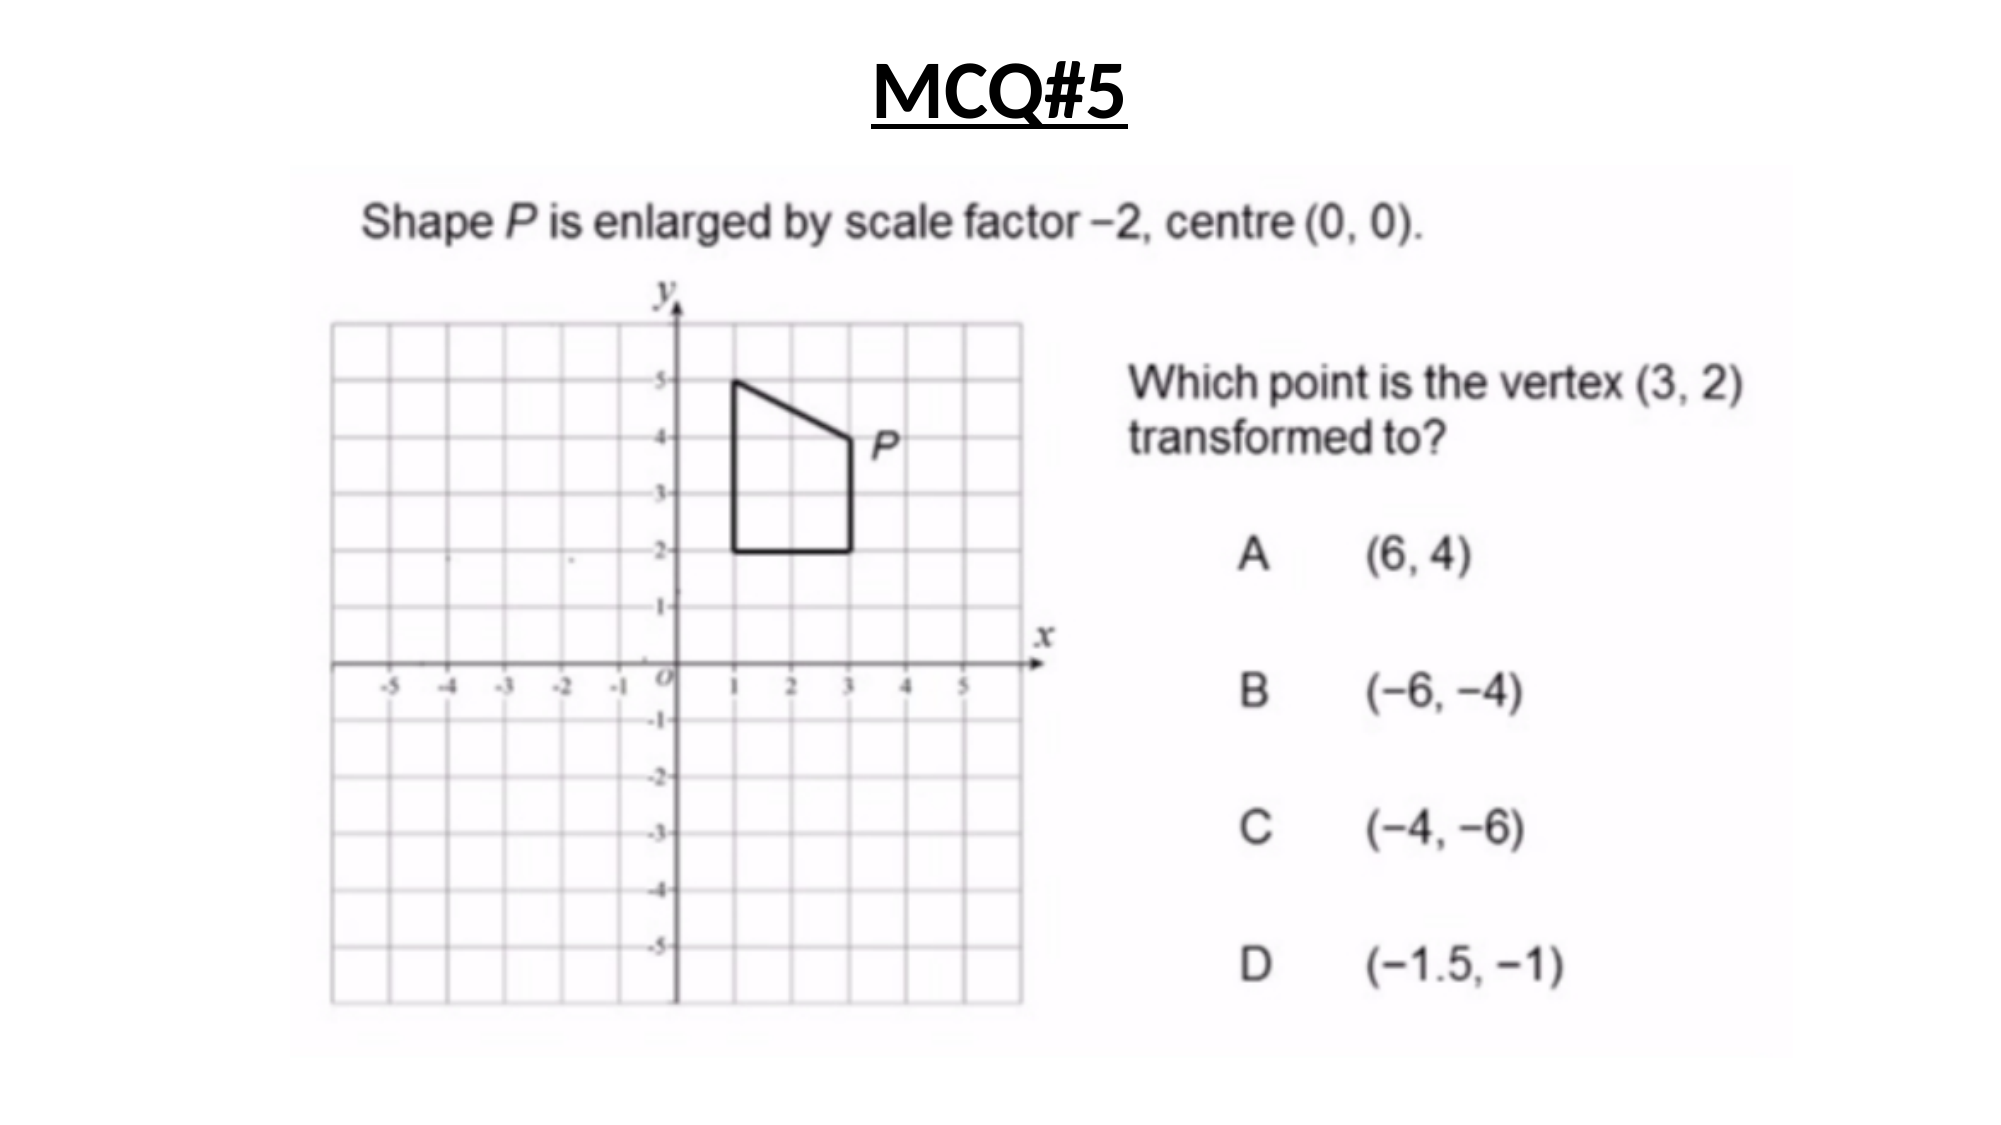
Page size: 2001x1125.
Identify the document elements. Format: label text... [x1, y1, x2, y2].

text_box MCQ#5 [128, 27, 1871, 143]
picture [289, 165, 1794, 1058]
